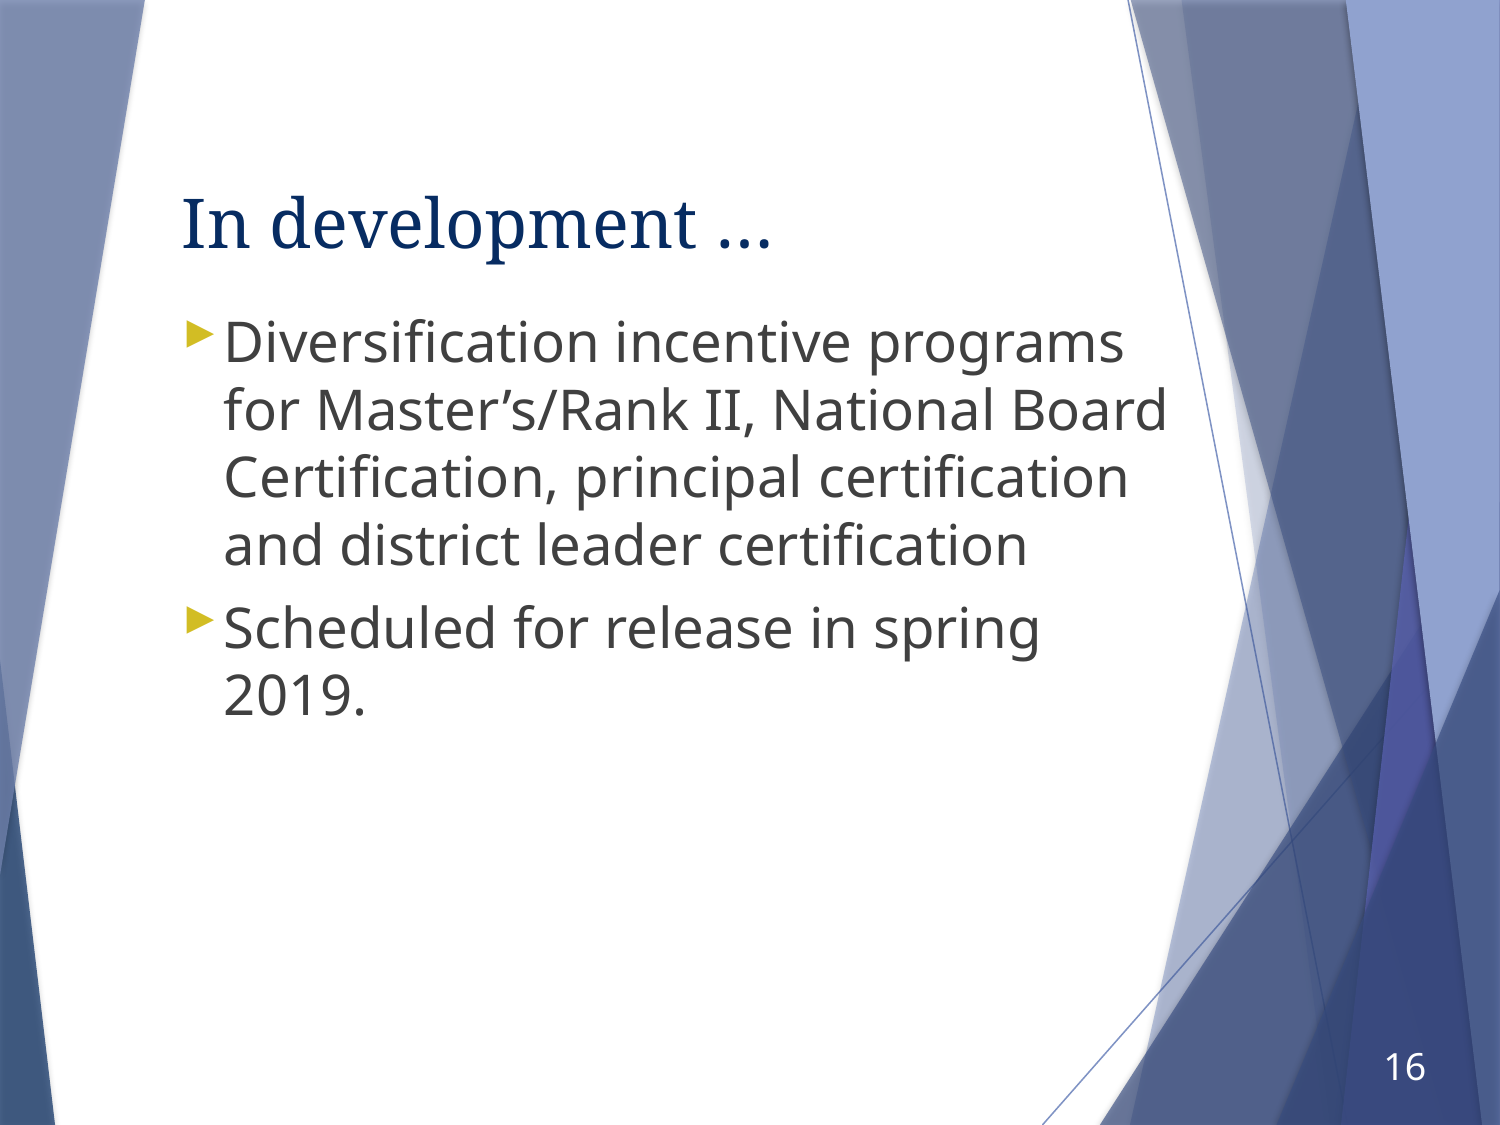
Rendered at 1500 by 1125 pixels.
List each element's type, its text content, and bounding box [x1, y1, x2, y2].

title In development … [167, 172, 1127, 298]
slide_number 16 [1357, 1035, 1442, 1096]
list Diversification incentive programs for Master’s/Rank II, National Board Certification, principal certification and district leader certification Scheduled for release in spring 2019. [167, 298, 1199, 962]
